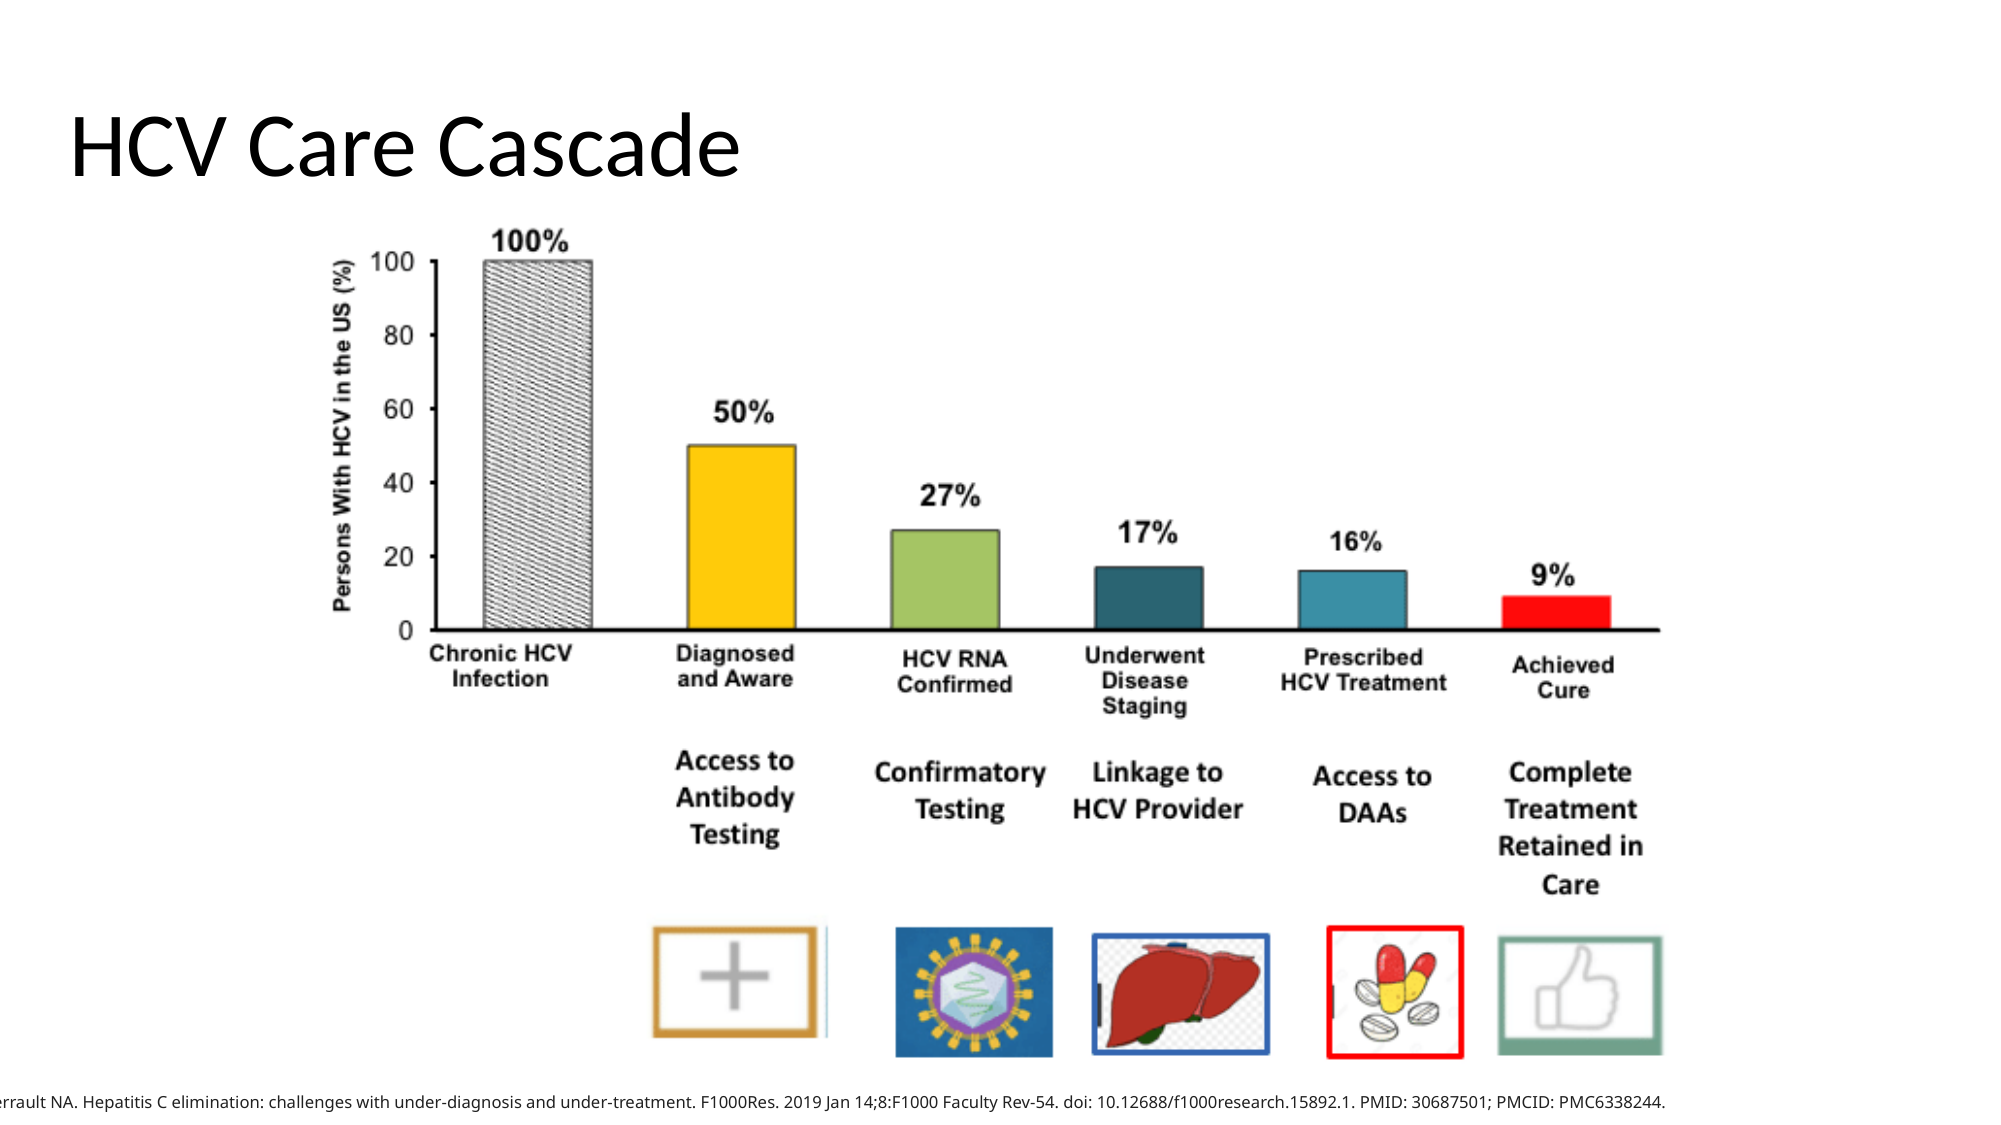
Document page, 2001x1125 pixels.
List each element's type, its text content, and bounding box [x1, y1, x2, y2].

picture [319, 214, 1680, 1085]
text_box Terrault NA. Hepatitis C elimination: challenges with under-diagnosis and under-treatment. F1000Res. 2019 Jan 14;8:F1000 Faculty Rev-54. doi: 10.12688/f1000research.15892.1. PMID: 30687501; PMCID: PMC6338244. [0, 1084, 1685, 1120]
title HCV Care Cascade [54, 22, 1780, 270]
